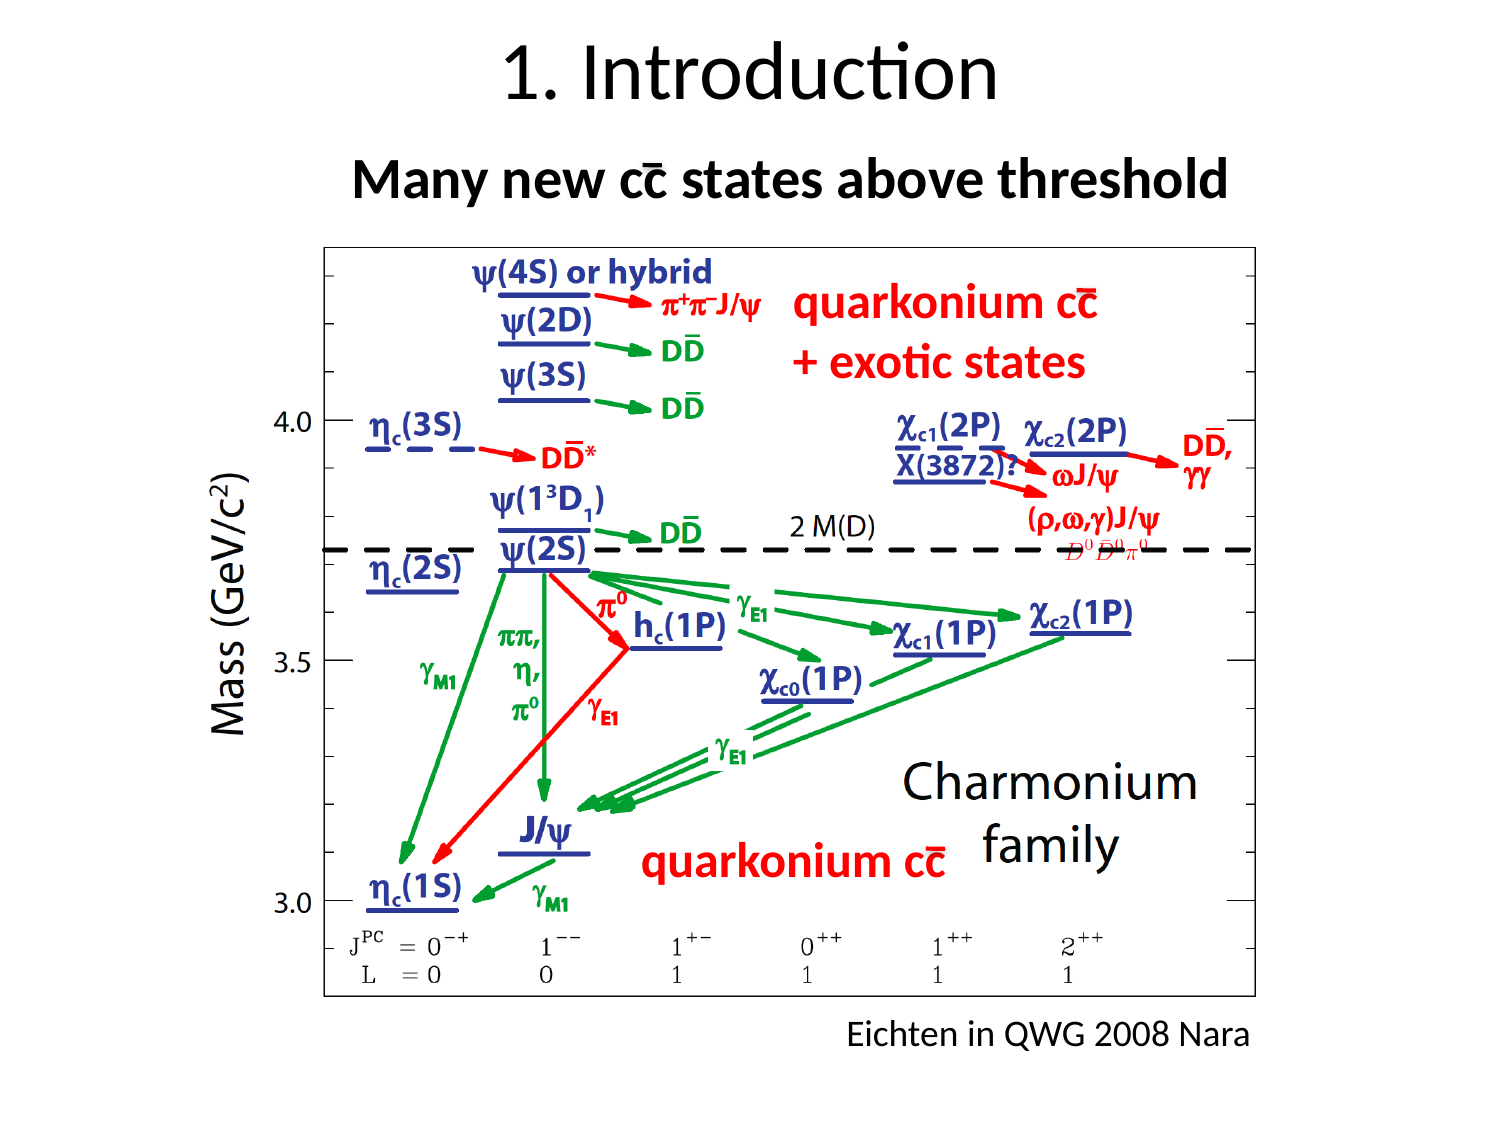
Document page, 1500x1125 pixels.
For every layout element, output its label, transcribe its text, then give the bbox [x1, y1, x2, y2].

picture [199, 236, 1265, 1013]
text_box Eichten in QWG 2008 Nara [831, 1017, 1267, 1062]
text_box Many new cc states above threshold [336, 133, 1246, 218]
text_box 1. Introduction [483, 8, 1017, 145]
